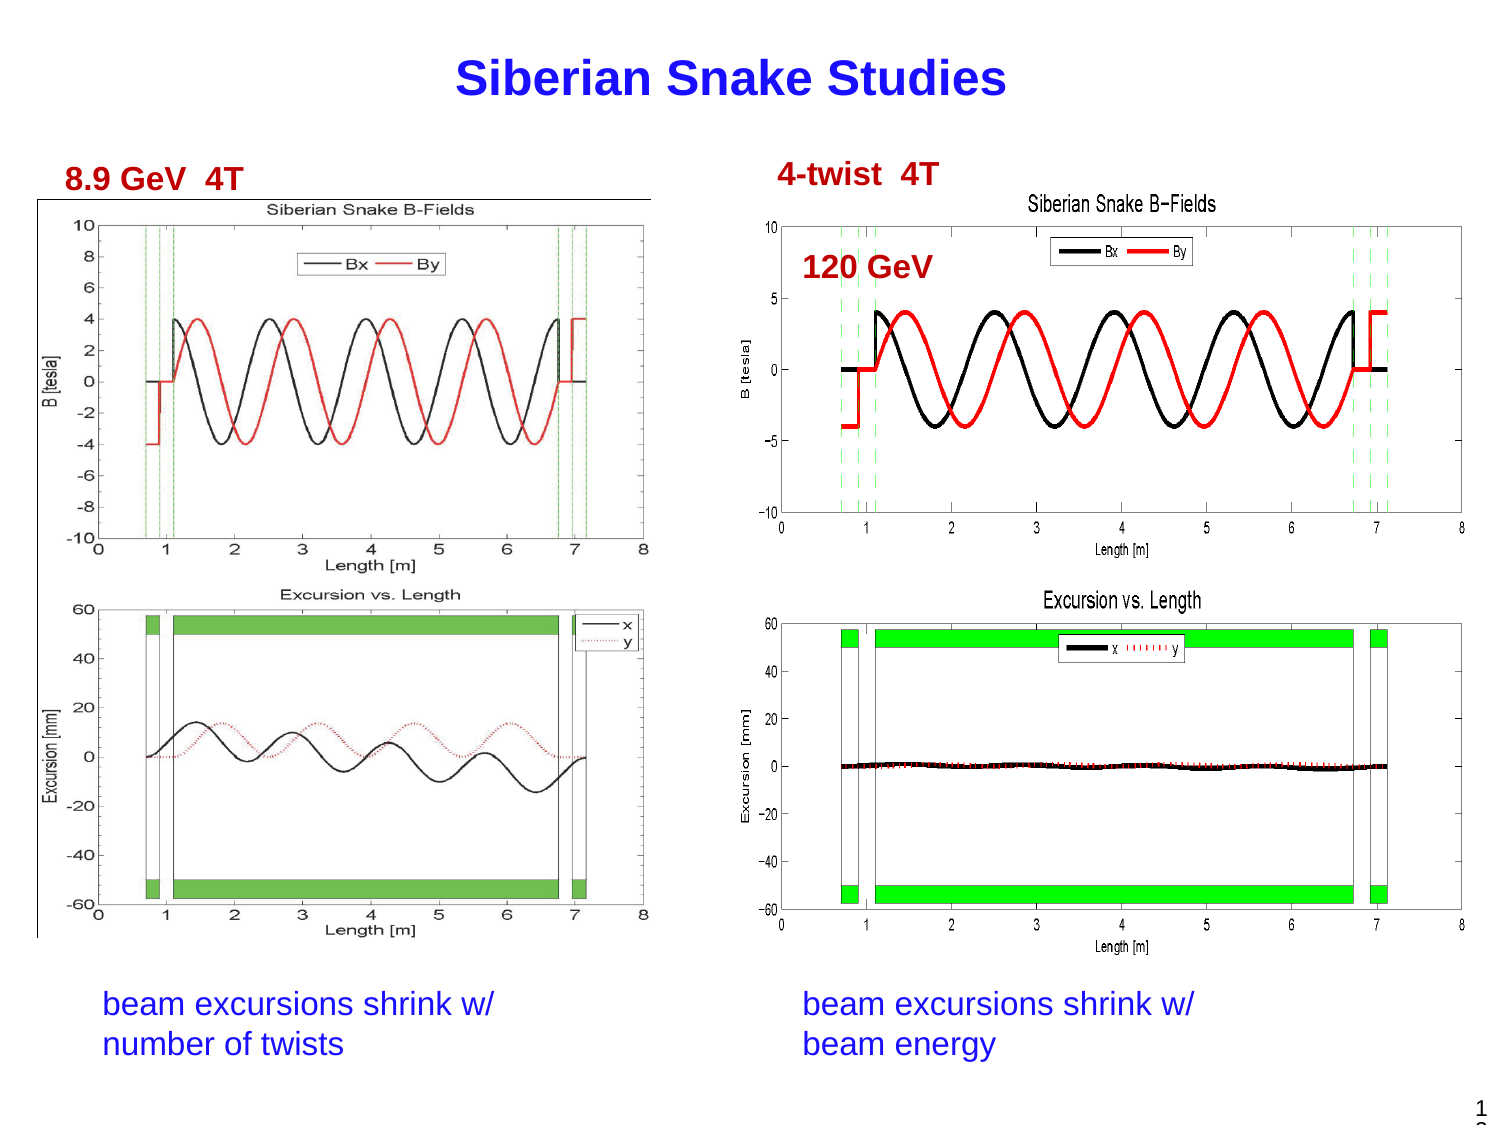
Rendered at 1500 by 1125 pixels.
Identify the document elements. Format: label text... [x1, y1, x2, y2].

text_box beam excursions shrink w/ beam energy [787, 974, 1250, 1070]
picture [737, 187, 1476, 958]
slide_number 13 [1459, 1085, 1500, 1125]
text_box 4-twist 4T [762, 144, 1000, 184]
text_box Siberian Snake Studies [75, 37, 1388, 115]
text_box 8.9 GeV 4T [49, 149, 288, 196]
text_box beam excursions shrink w/ number of twists [87, 974, 550, 1070]
picture [37, 199, 651, 939]
